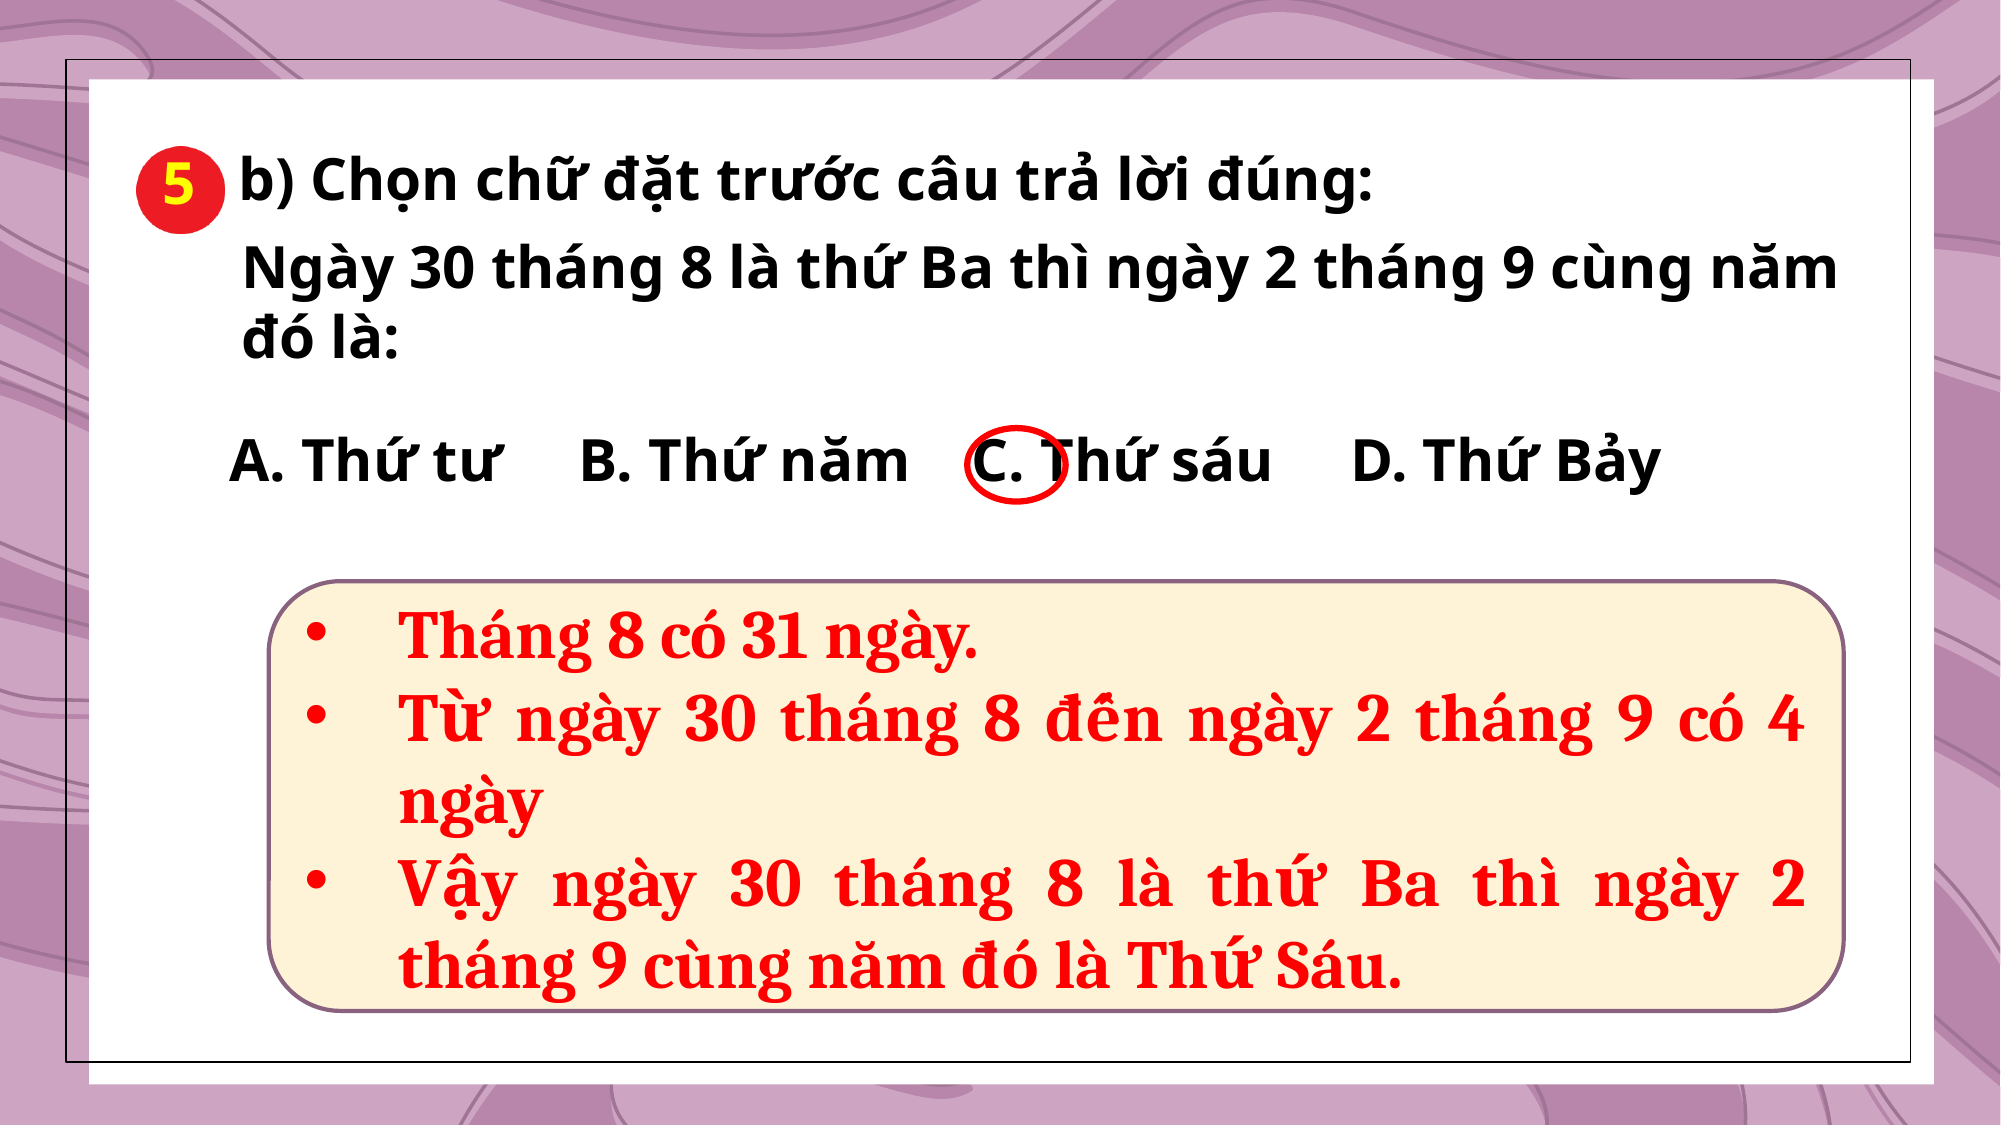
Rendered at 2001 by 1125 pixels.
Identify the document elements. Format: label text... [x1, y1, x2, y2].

text_box Ngày 30 tháng 8 là thứ Ba thì ngày 2 tháng 9 cùng năm đó là: [227, 223, 1911, 378]
text_box A. Thứ tư B. Thứ năm C. Thứ sáu D. Thứ Bảy [214, 415, 1899, 501]
text_box b) Chọn chữ đặt trước câu trả lời đúng: [224, 134, 1908, 219]
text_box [136, 139, 239, 234]
text_box Tháng 8 có 31 ngày. Từ ngày 30 tháng 8 đến ngày 2 tháng 9 có 4 ngày Vậy ngày 30 tháng 8 là thứ Ba thì ngày 2 tháng 9 cùng năm đó là Thứ Sáu. [266, 579, 1846, 1014]
text_box [965, 425, 1068, 504]
